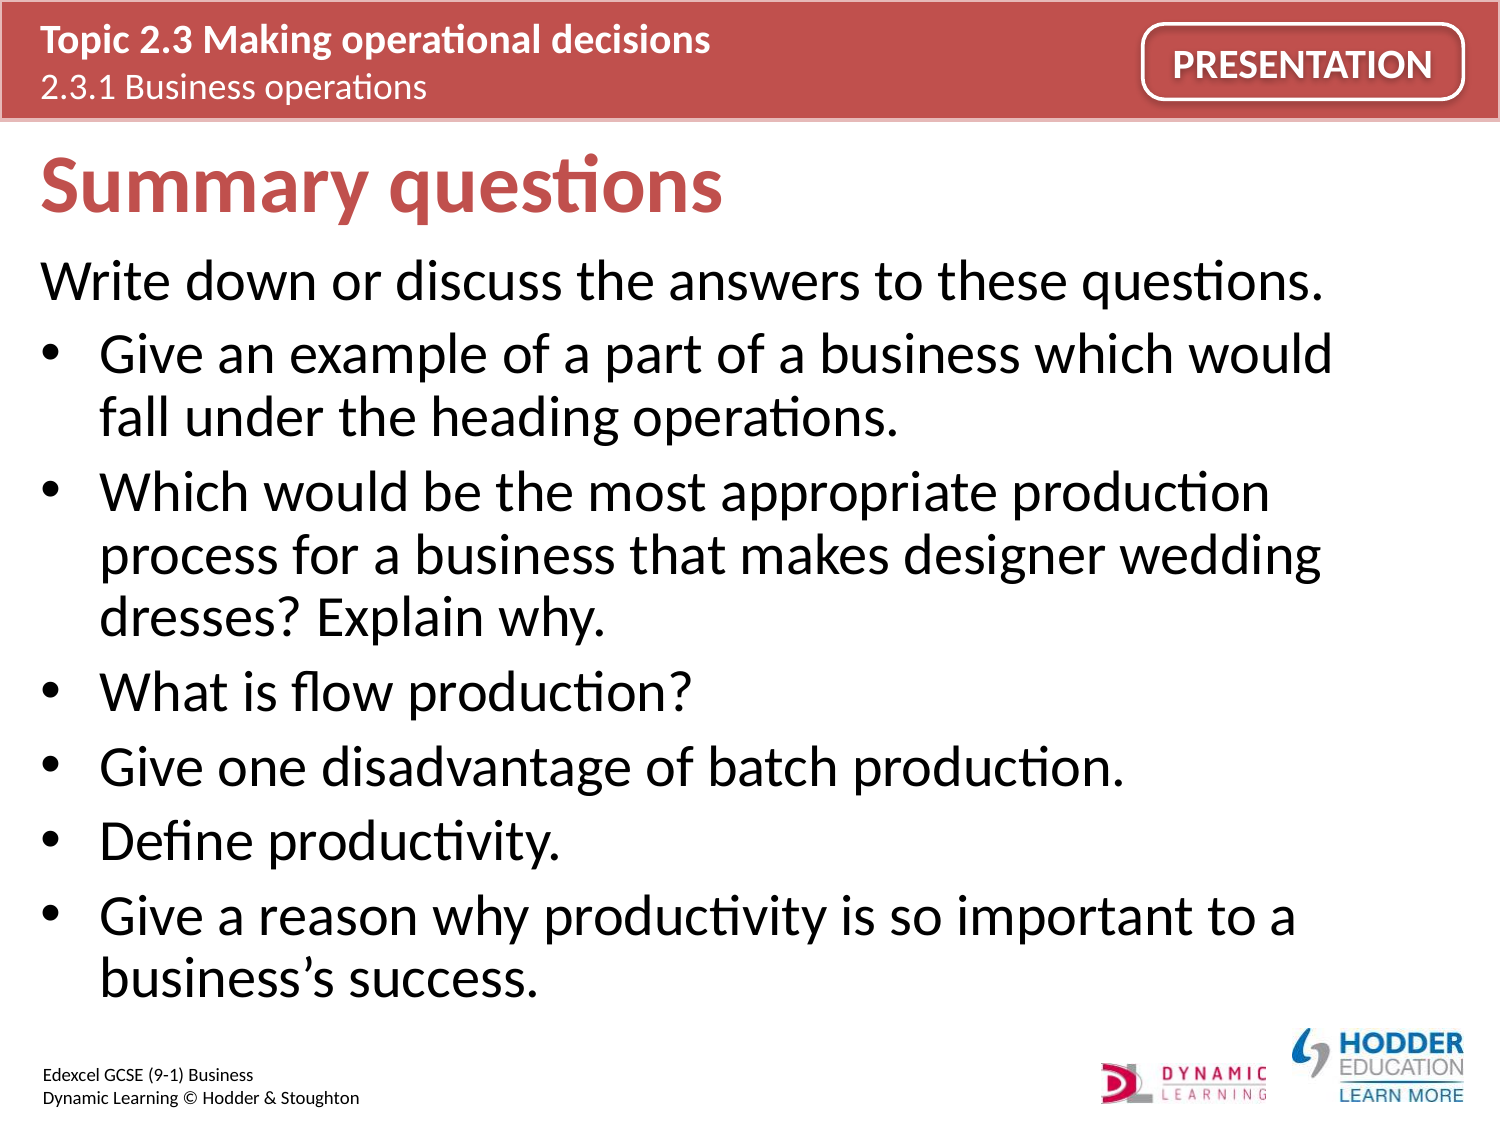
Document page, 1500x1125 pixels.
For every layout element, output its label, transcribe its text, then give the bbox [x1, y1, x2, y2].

list Write down or discuss the answers to these questions. Give an example of a part of a business which would fall under the heading operations. Which would be the most appropriate production process for a business that makes designer wedding dresses? Explain why. What is flow production? Give one disadvantage of batch production. Define productivity. Give a reason why productivity is so important to a business’s success. [25, 234, 1404, 1052]
title Summary questions [25, 121, 1464, 234]
picture [1292, 1028, 1464, 1102]
picture [1101, 1063, 1266, 1104]
